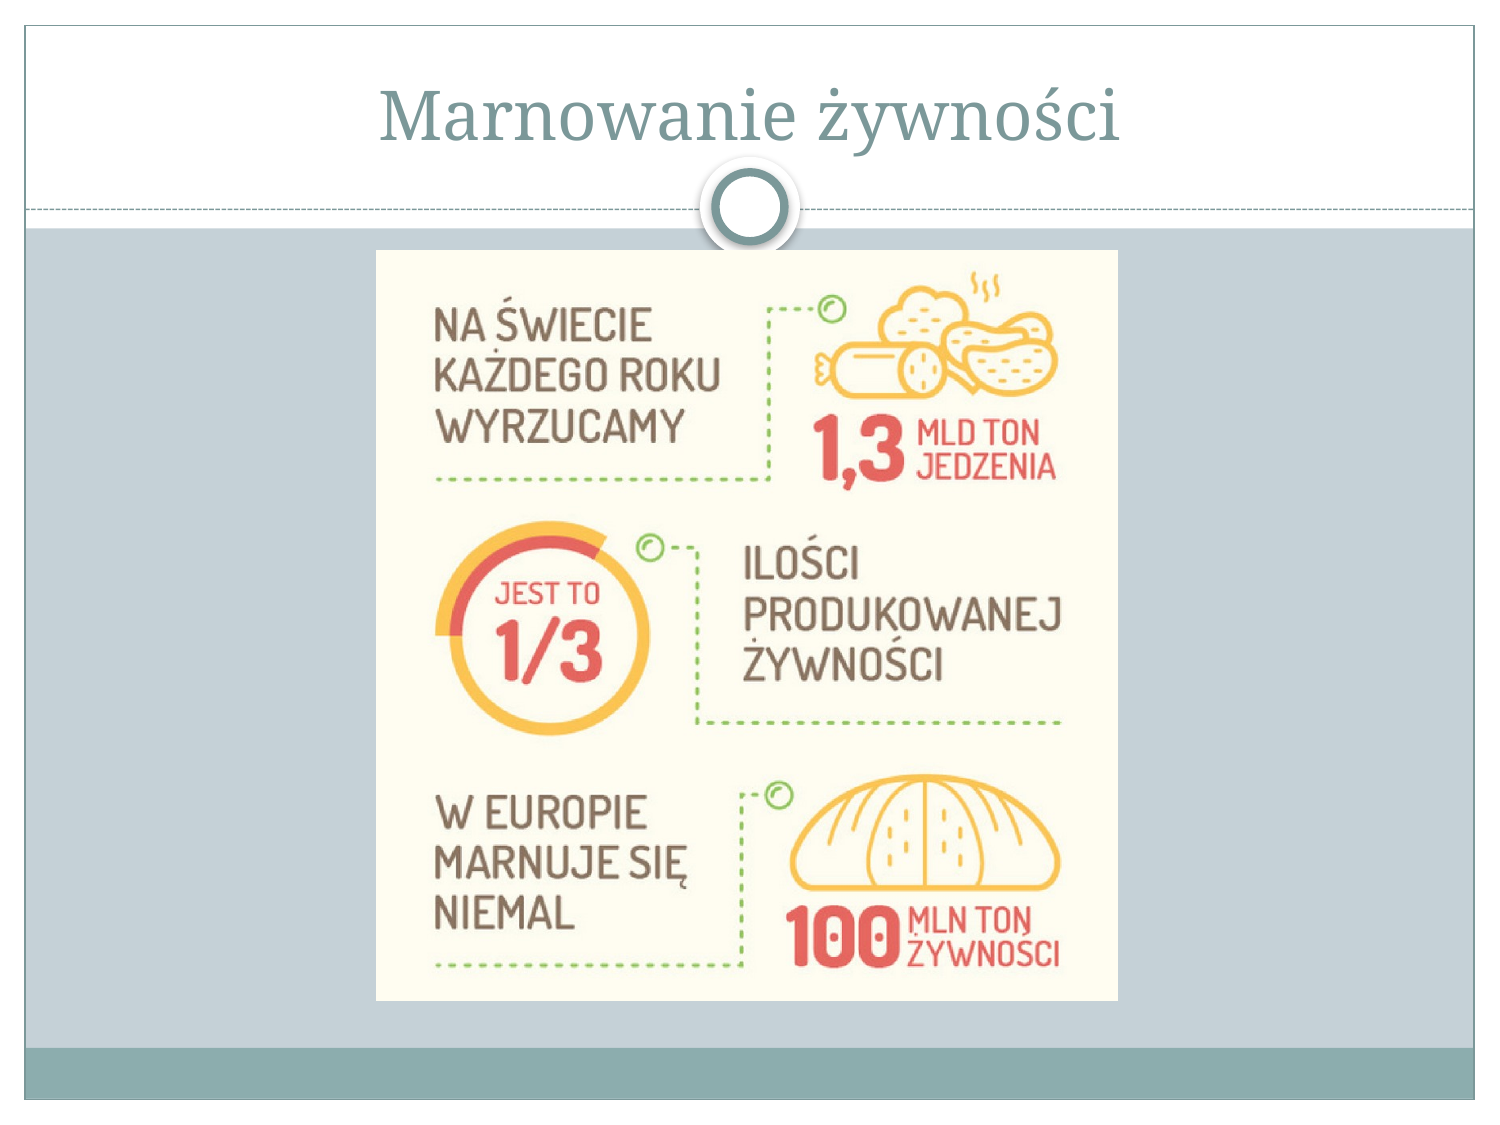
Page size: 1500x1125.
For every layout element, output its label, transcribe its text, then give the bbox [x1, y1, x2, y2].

title Marnowanie żywności [49, 37, 1450, 162]
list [376, 250, 1118, 1001]
